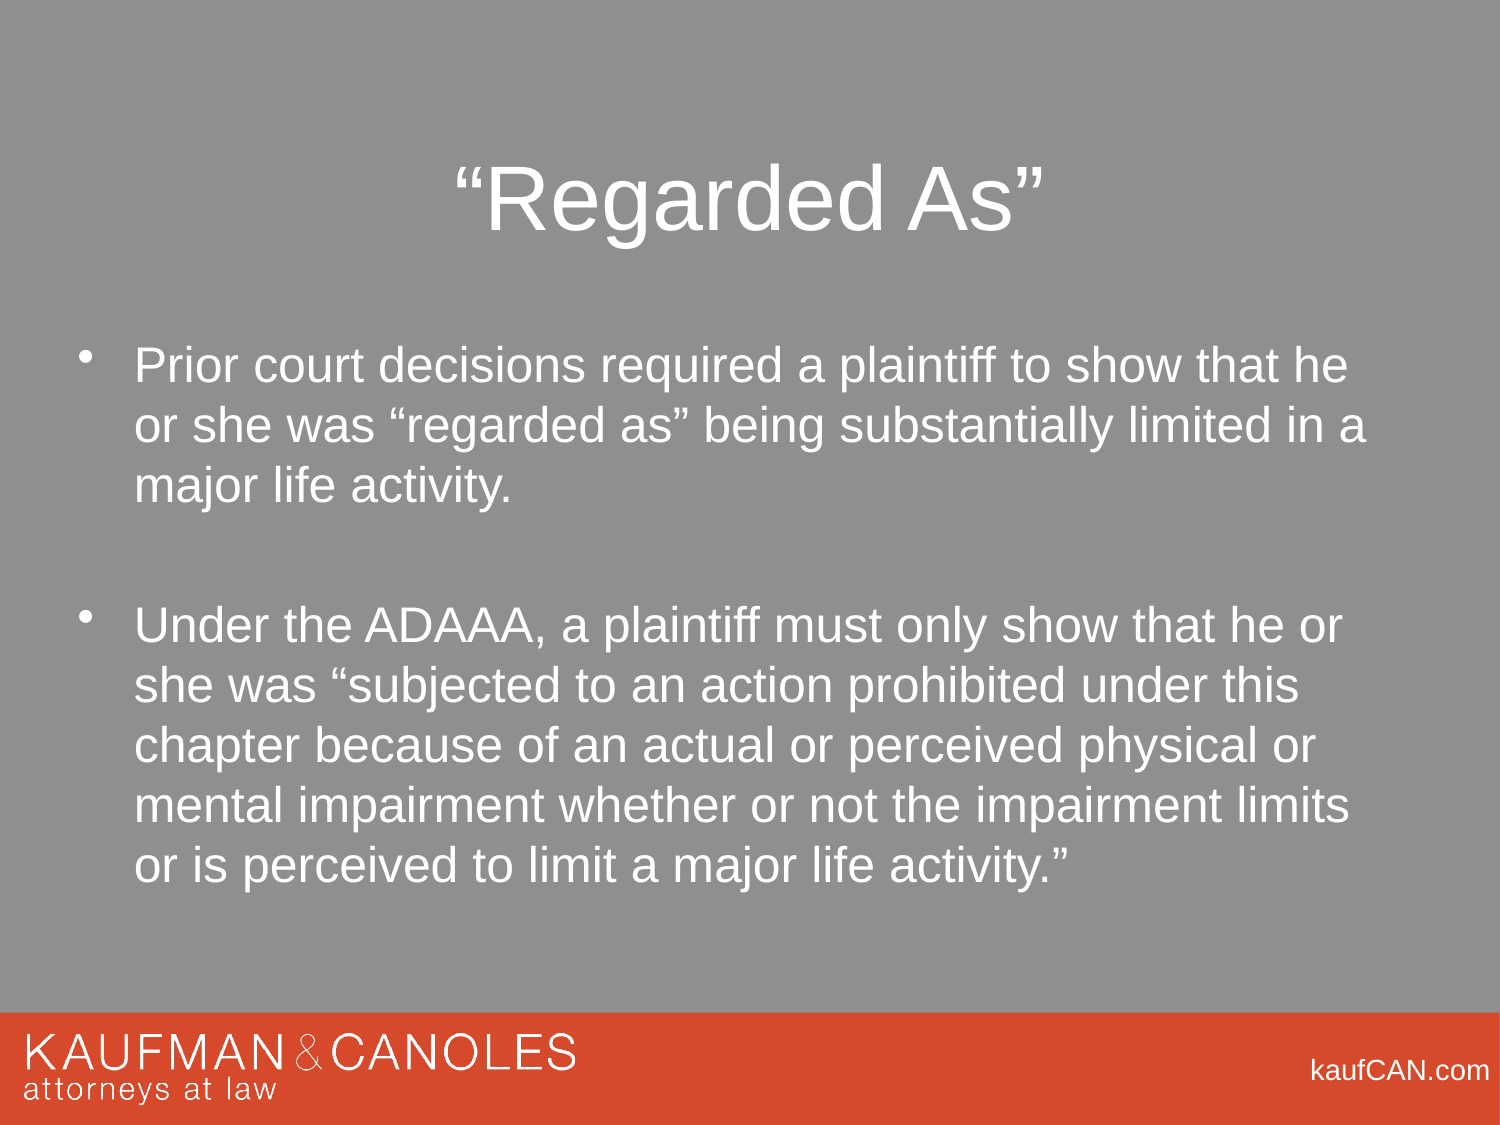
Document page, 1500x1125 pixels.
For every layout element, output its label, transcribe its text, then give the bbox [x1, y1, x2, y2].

title “Regarded As” [112, 99, 1388, 288]
list Prior court decisions required a plaintiff to show that he or she was “regarded as” being substantially limited in a major life activity. Under the ADAAA, a plaintiff must only show that he or she was “subjected to an action prohibited under this chapter because of an actual or perceived physical or mental impairment whether or not the impairment limits or is perceived to limit a major life activity.” [62, 324, 1388, 925]
picture [24, 1033, 575, 1105]
